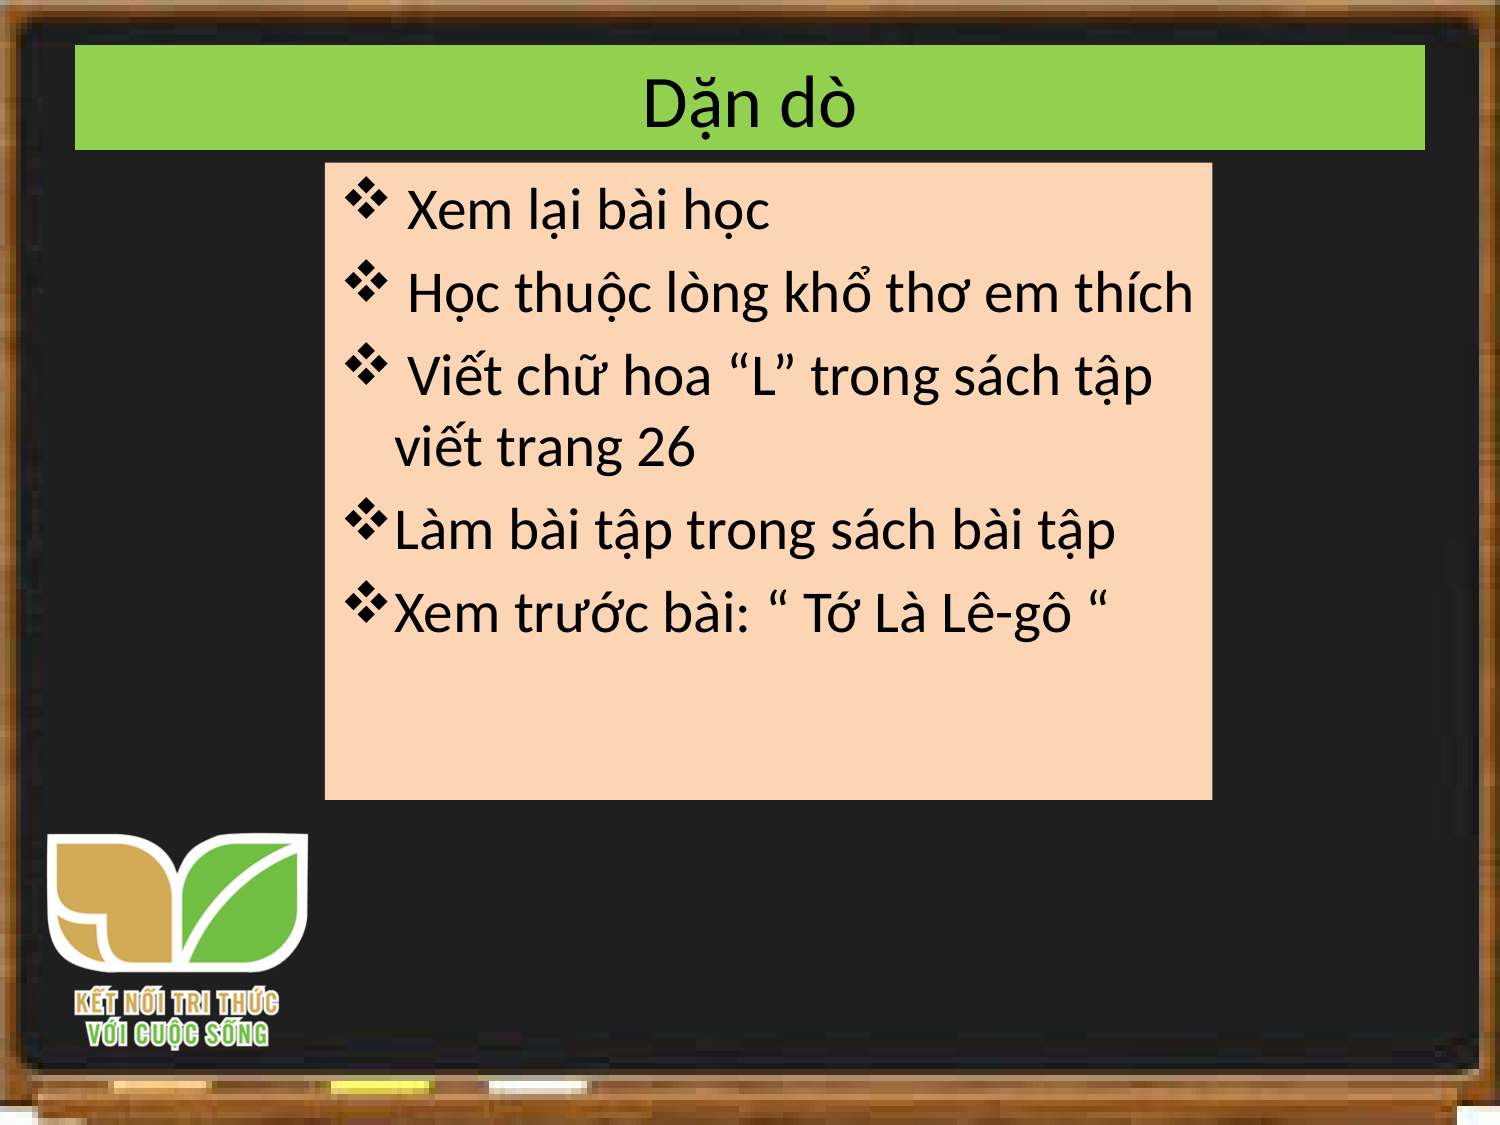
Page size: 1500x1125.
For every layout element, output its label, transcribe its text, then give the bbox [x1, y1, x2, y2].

list Xem lại bài học Học thuộc lòng khổ thơ em thích Viết chữ hoa “L” trong sách tập viết trang 26 Làm bài tập trong sách bài tập Xem trước bài: “ Tớ Là Lê-gô “ [324, 162, 1213, 800]
title Dặn dò [75, 45, 1425, 150]
picture [0, 0, 1500, 1125]
